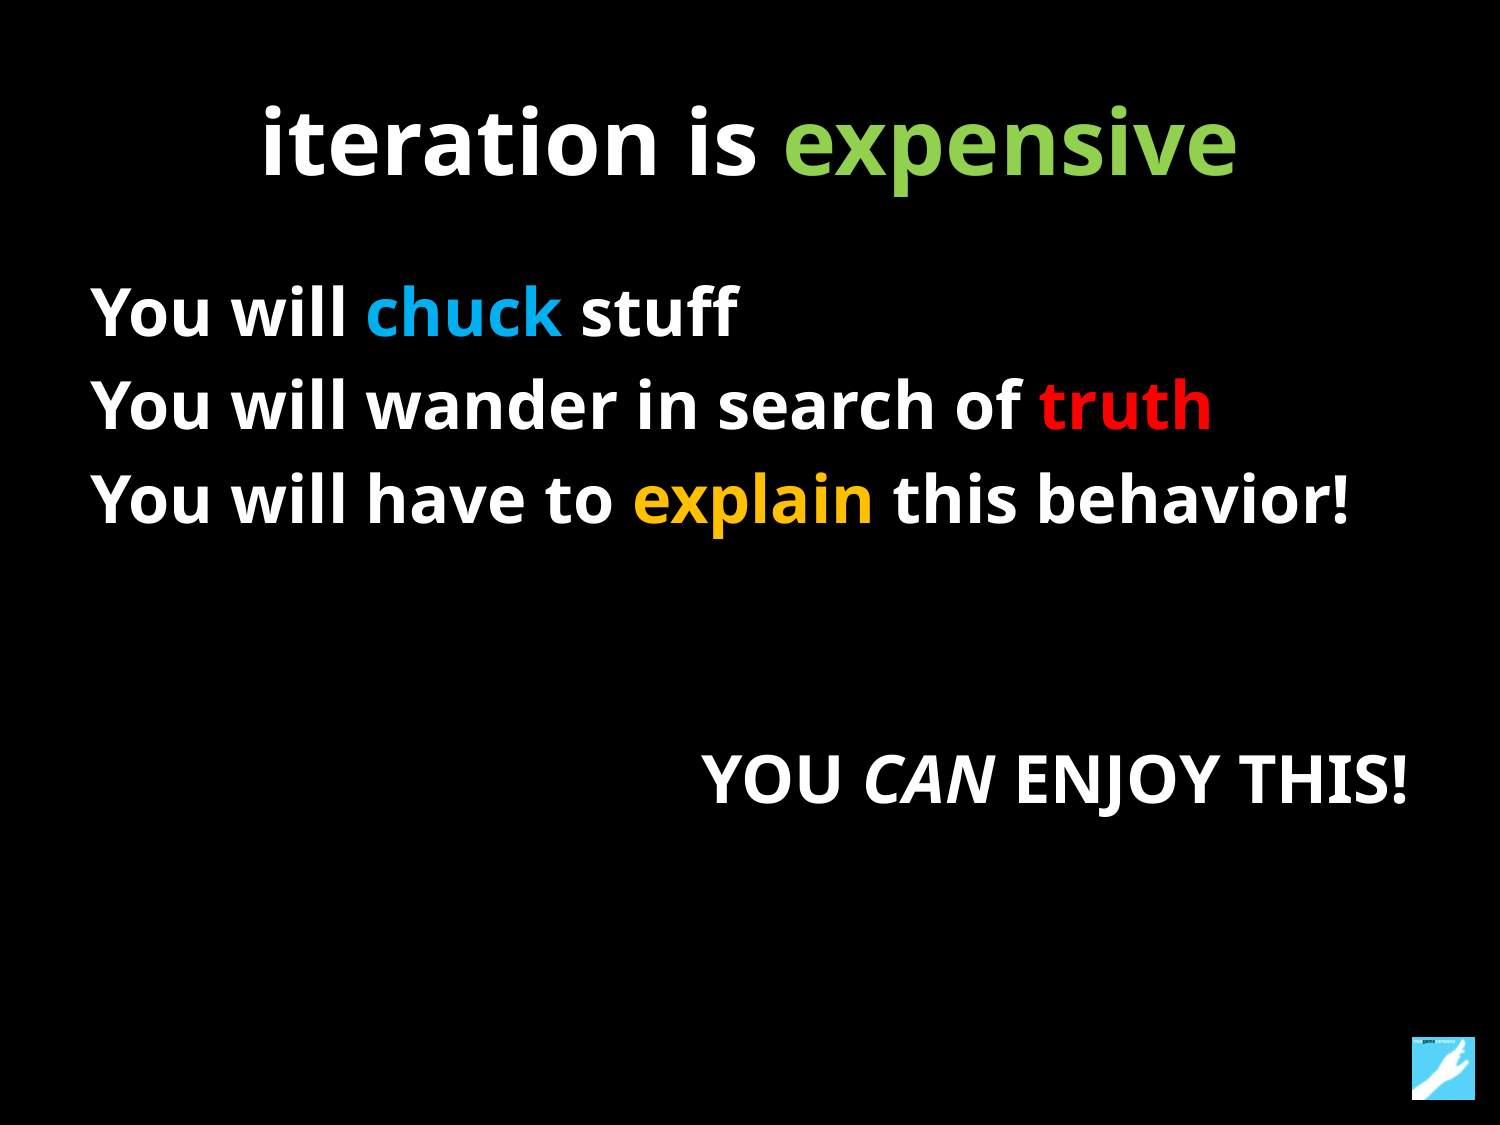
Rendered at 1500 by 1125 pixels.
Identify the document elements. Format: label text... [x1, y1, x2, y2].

list You will chuck stuff You will wander in search of truth You will have to explain this behavior! YOU CAN ENJOY THIS! [75, 262, 1425, 1005]
title iteration is expensive [75, 45, 1425, 233]
picture [1412, 1037, 1475, 1100]
